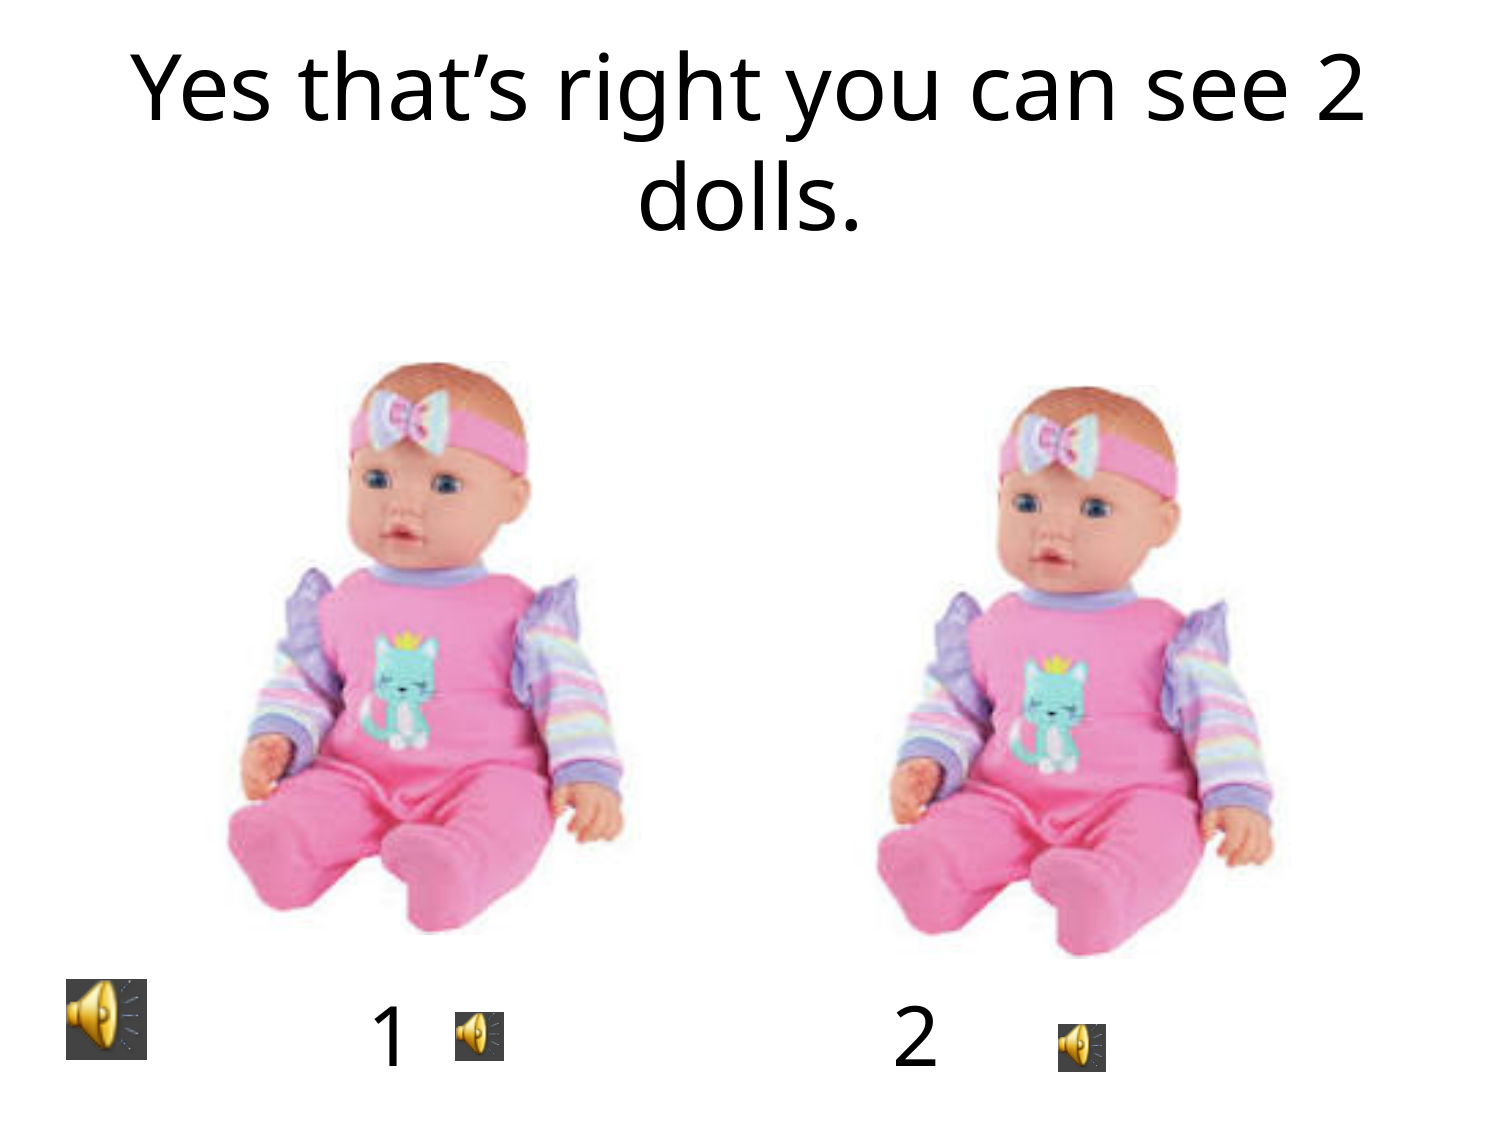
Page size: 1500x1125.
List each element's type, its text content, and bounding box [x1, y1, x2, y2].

picture [1056, 1022, 1108, 1074]
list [182, 361, 680, 935]
title Yes that’s right you can see 2 dolls. [75, 45, 1425, 233]
picture [832, 385, 1330, 959]
picture [64, 978, 148, 1062]
picture [454, 1011, 505, 1062]
text_box 1 2 [265, 975, 1329, 1091]
